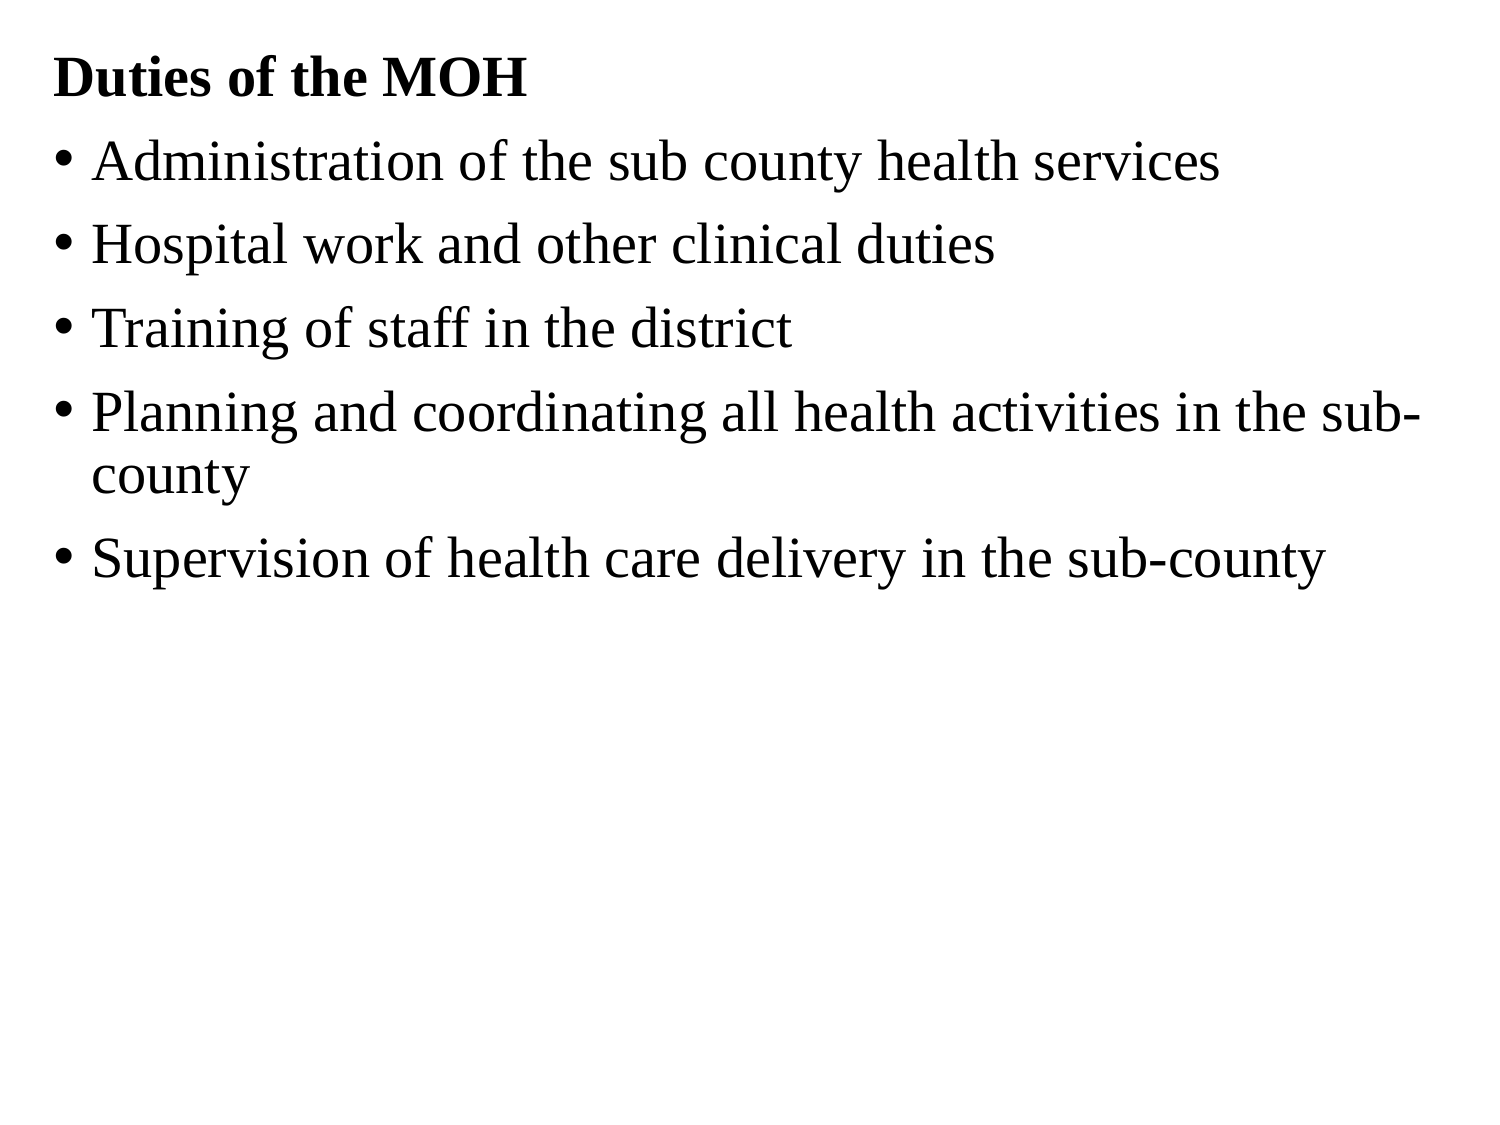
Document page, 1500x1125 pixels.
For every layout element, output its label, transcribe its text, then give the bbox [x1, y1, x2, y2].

list Duties of the MOH Administration of the sub county health services Hospital work and other clinical duties Training of staff in the district Planning and coordinating all health activities in the sub-county Supervision of health care delivery in the sub-county [38, 38, 1469, 1108]
